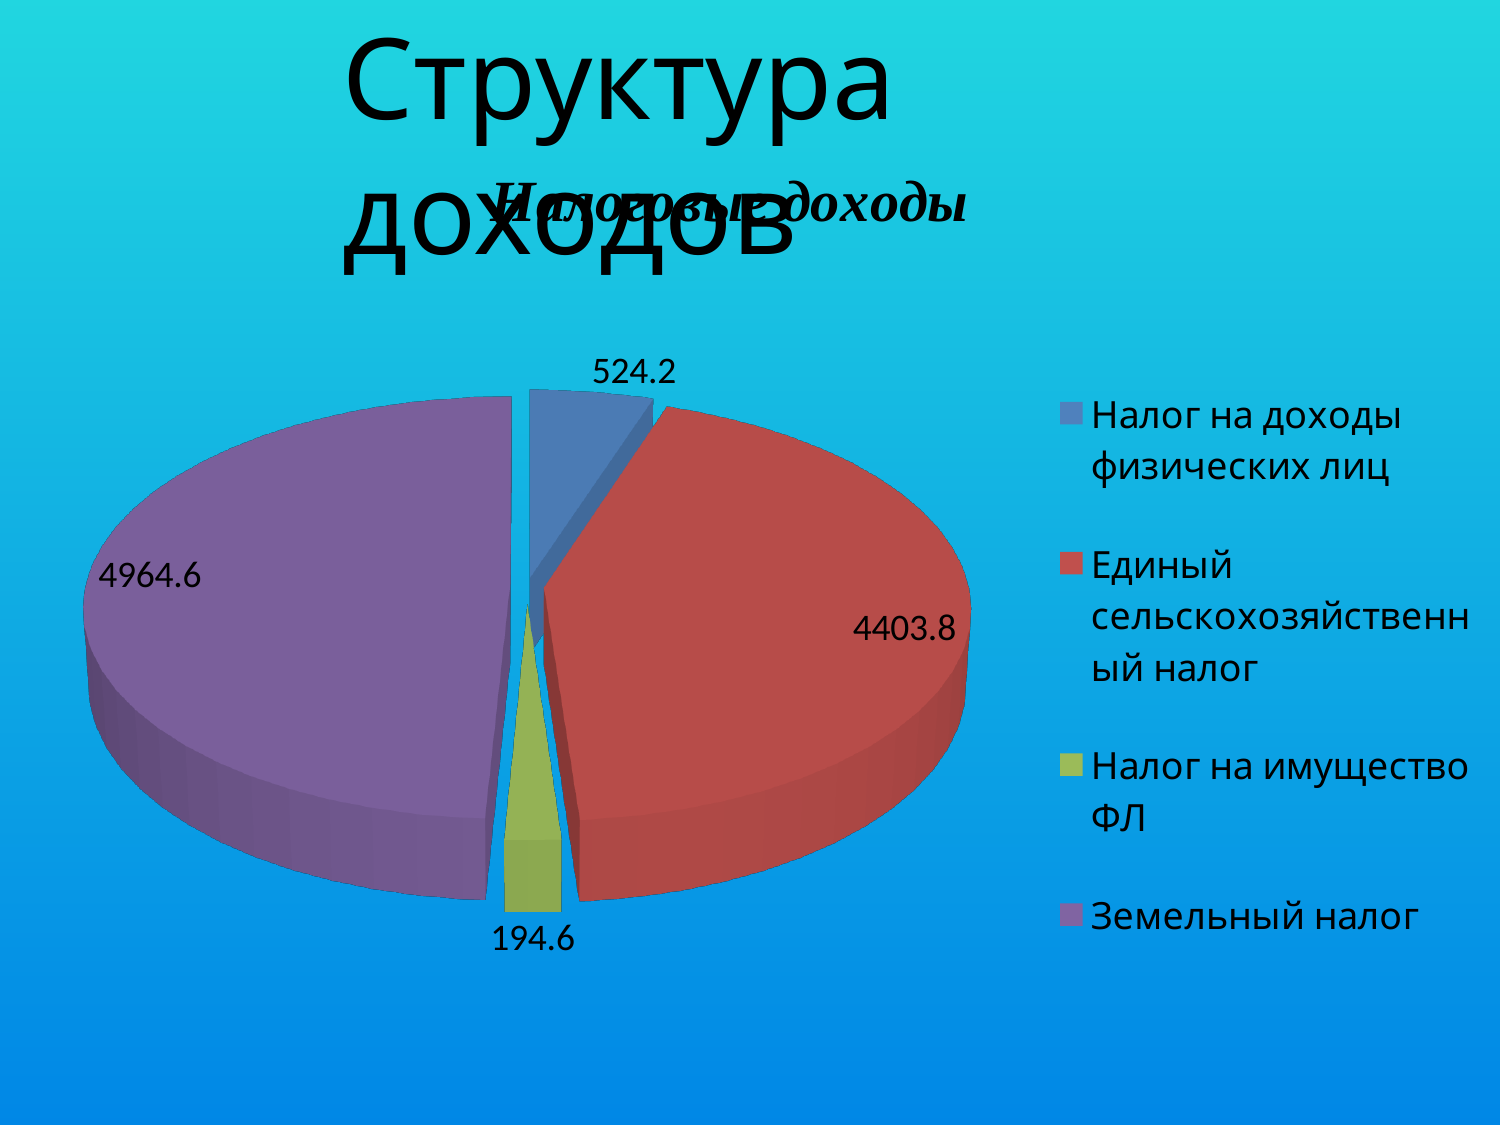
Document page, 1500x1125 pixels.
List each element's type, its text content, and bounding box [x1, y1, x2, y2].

chart [0, 140, 1500, 1125]
text_box Структура доходов [328, 0, 1189, 139]
